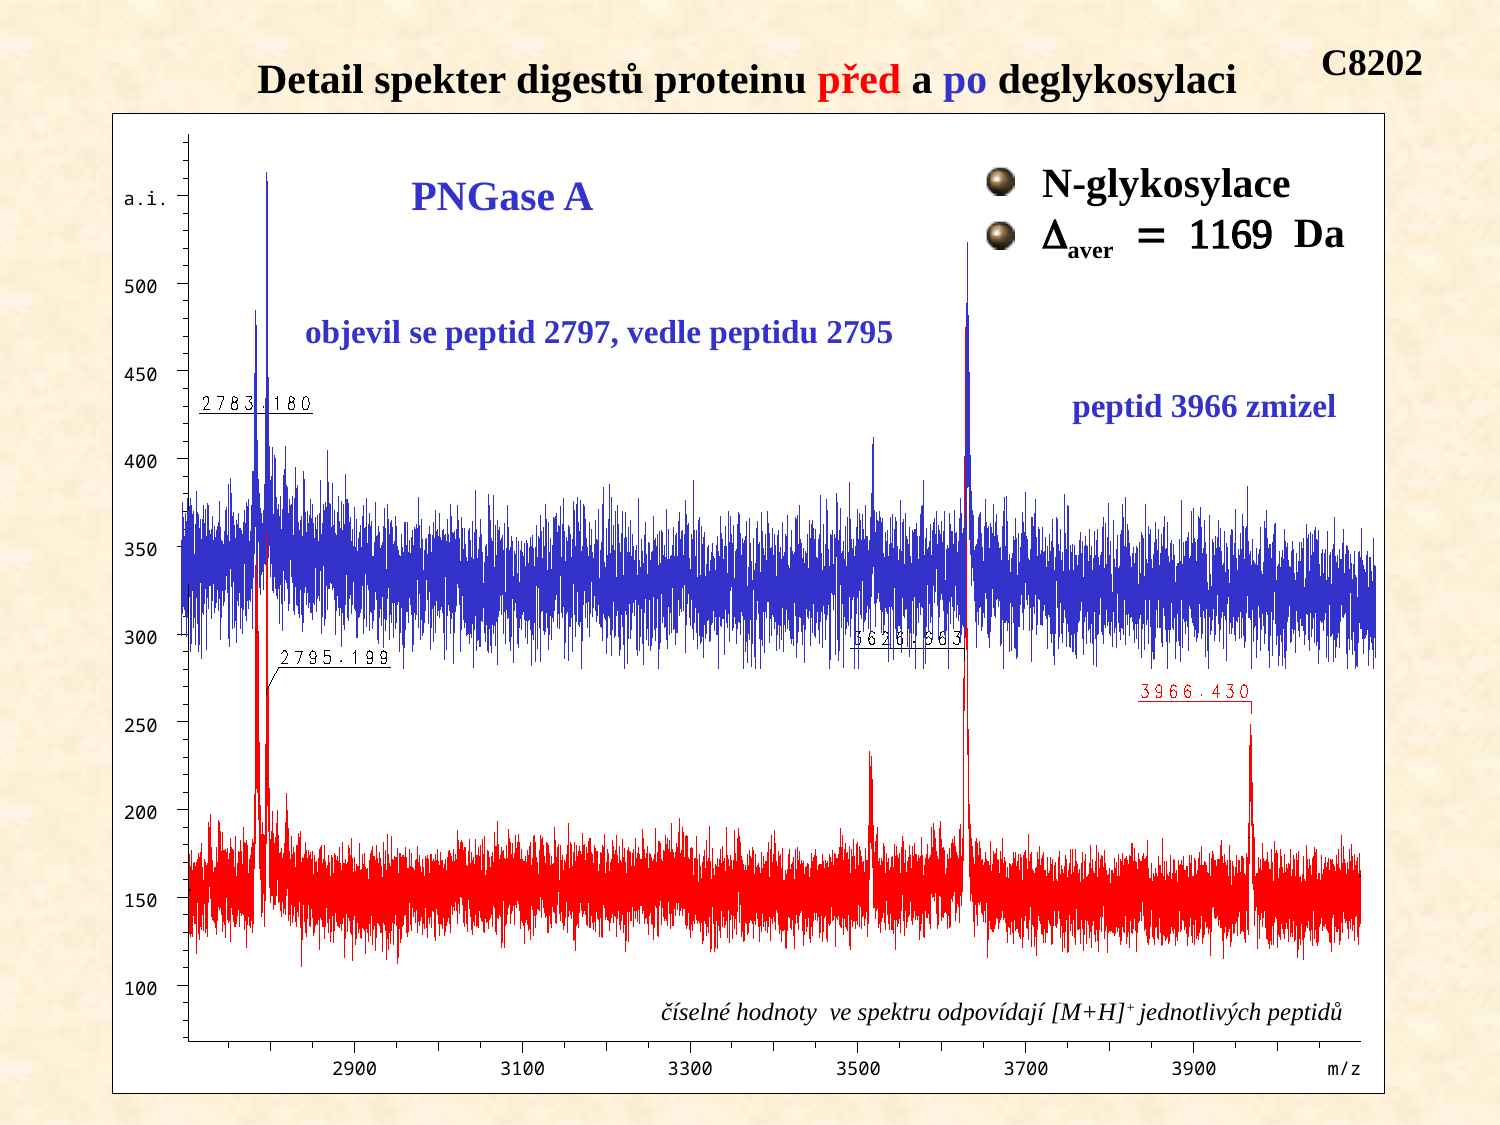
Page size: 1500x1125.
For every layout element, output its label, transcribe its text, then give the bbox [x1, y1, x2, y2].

text_box Detail spekter digestů proteinu před a po deglykosylaci [242, 44, 1253, 110]
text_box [288, 302, 1353, 433]
picture [0, 0, 1500, 1125]
text_box C8202 [1306, 30, 1439, 91]
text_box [180, 160, 1377, 669]
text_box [111, 113, 1386, 1095]
